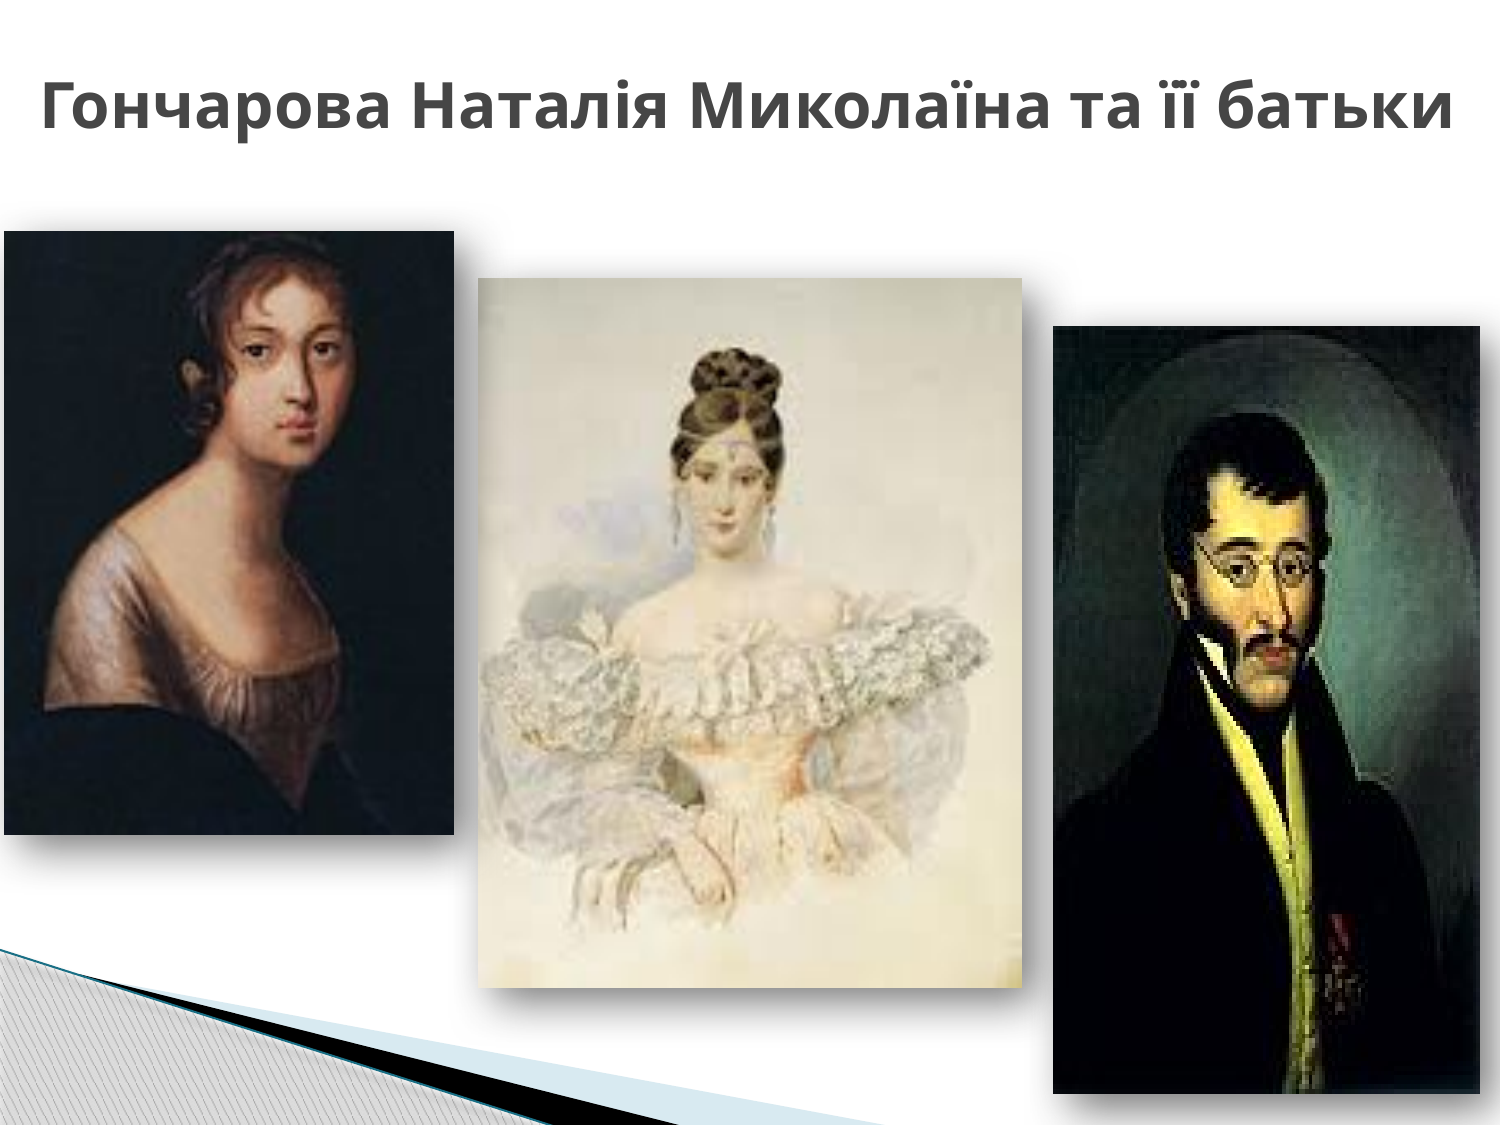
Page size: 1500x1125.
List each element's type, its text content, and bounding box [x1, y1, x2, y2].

picture [4, 231, 454, 835]
picture [1053, 326, 1480, 1095]
title Гончарова Наталія Миколаїна та її батьки [17, 19, 1480, 188]
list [478, 278, 1022, 988]
